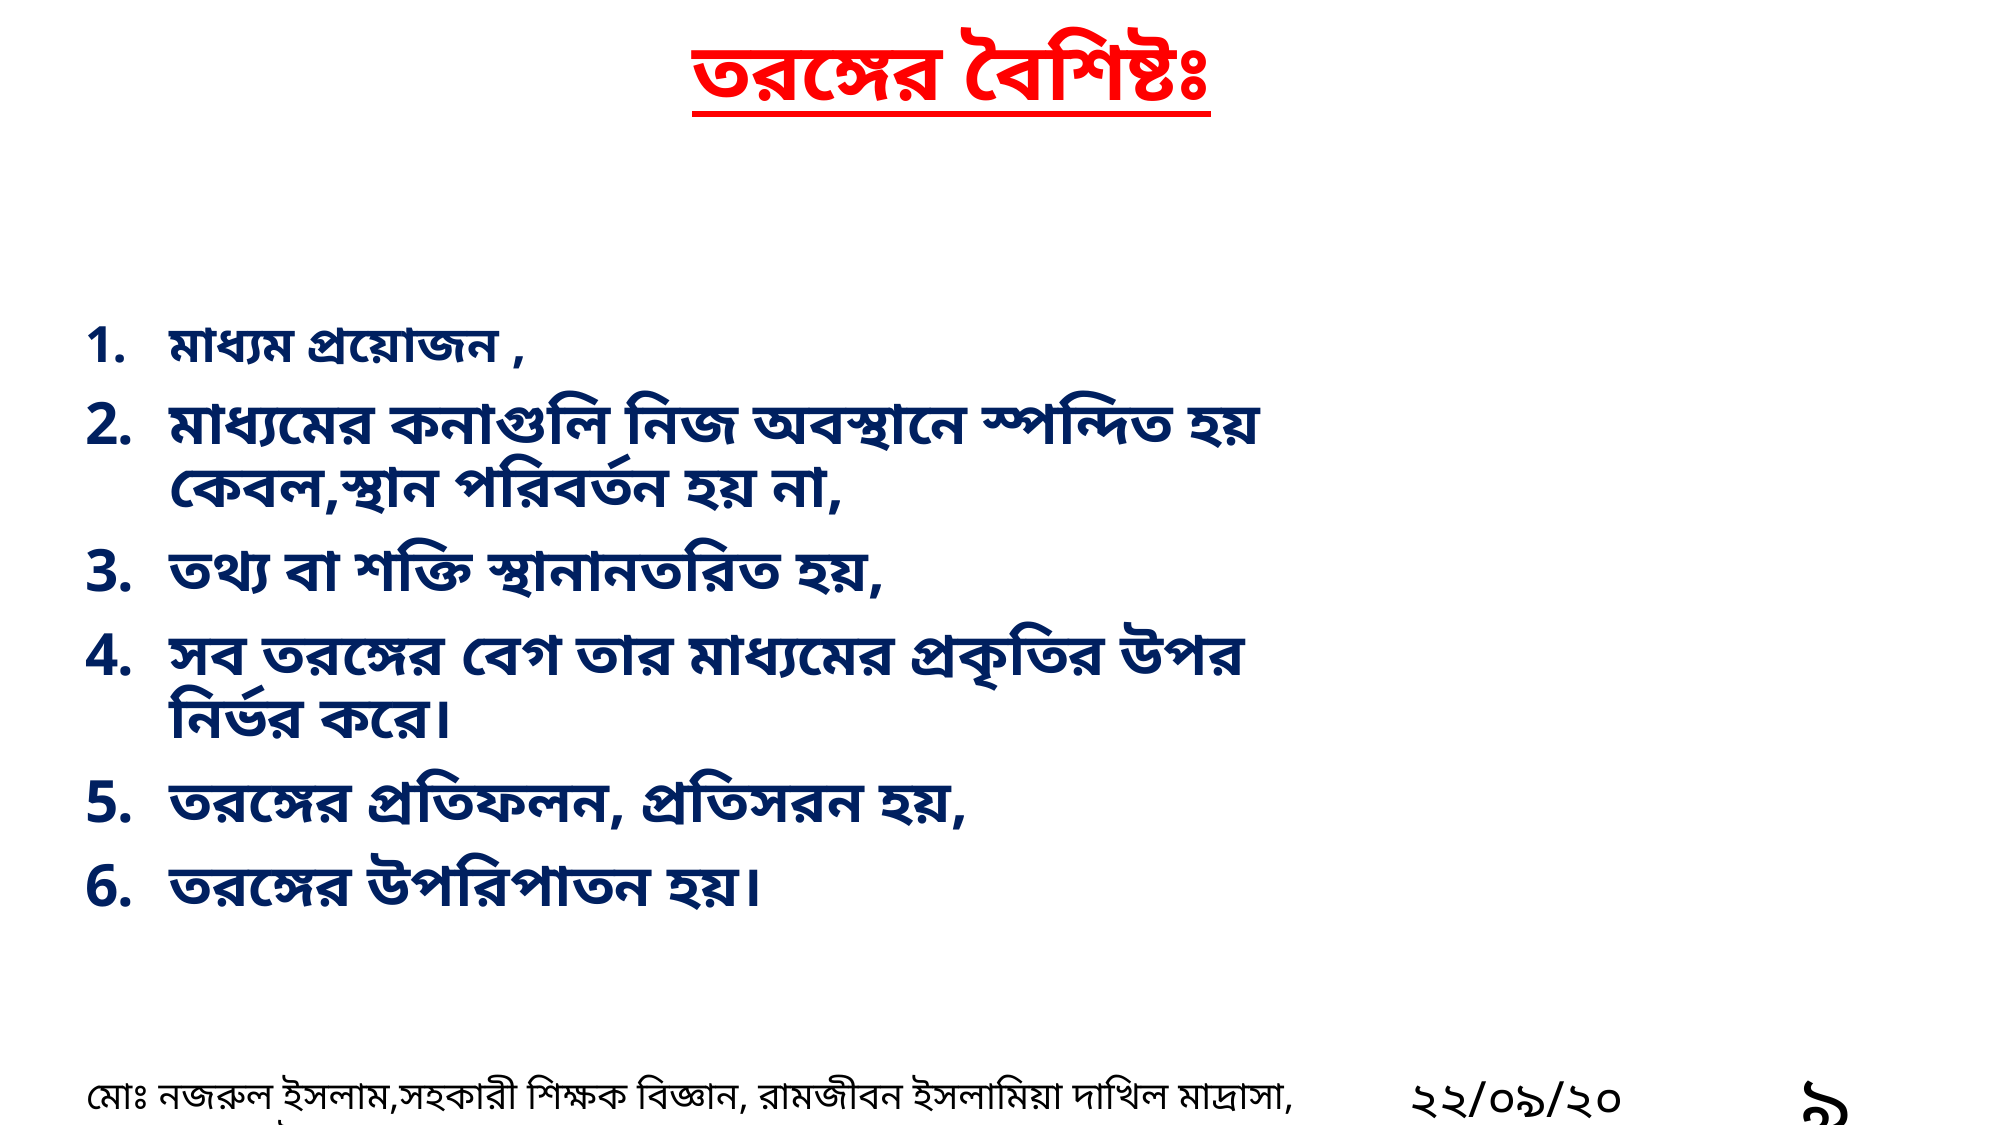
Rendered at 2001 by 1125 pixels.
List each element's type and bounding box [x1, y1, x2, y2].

text_box [70, 24, 1872, 1125]
